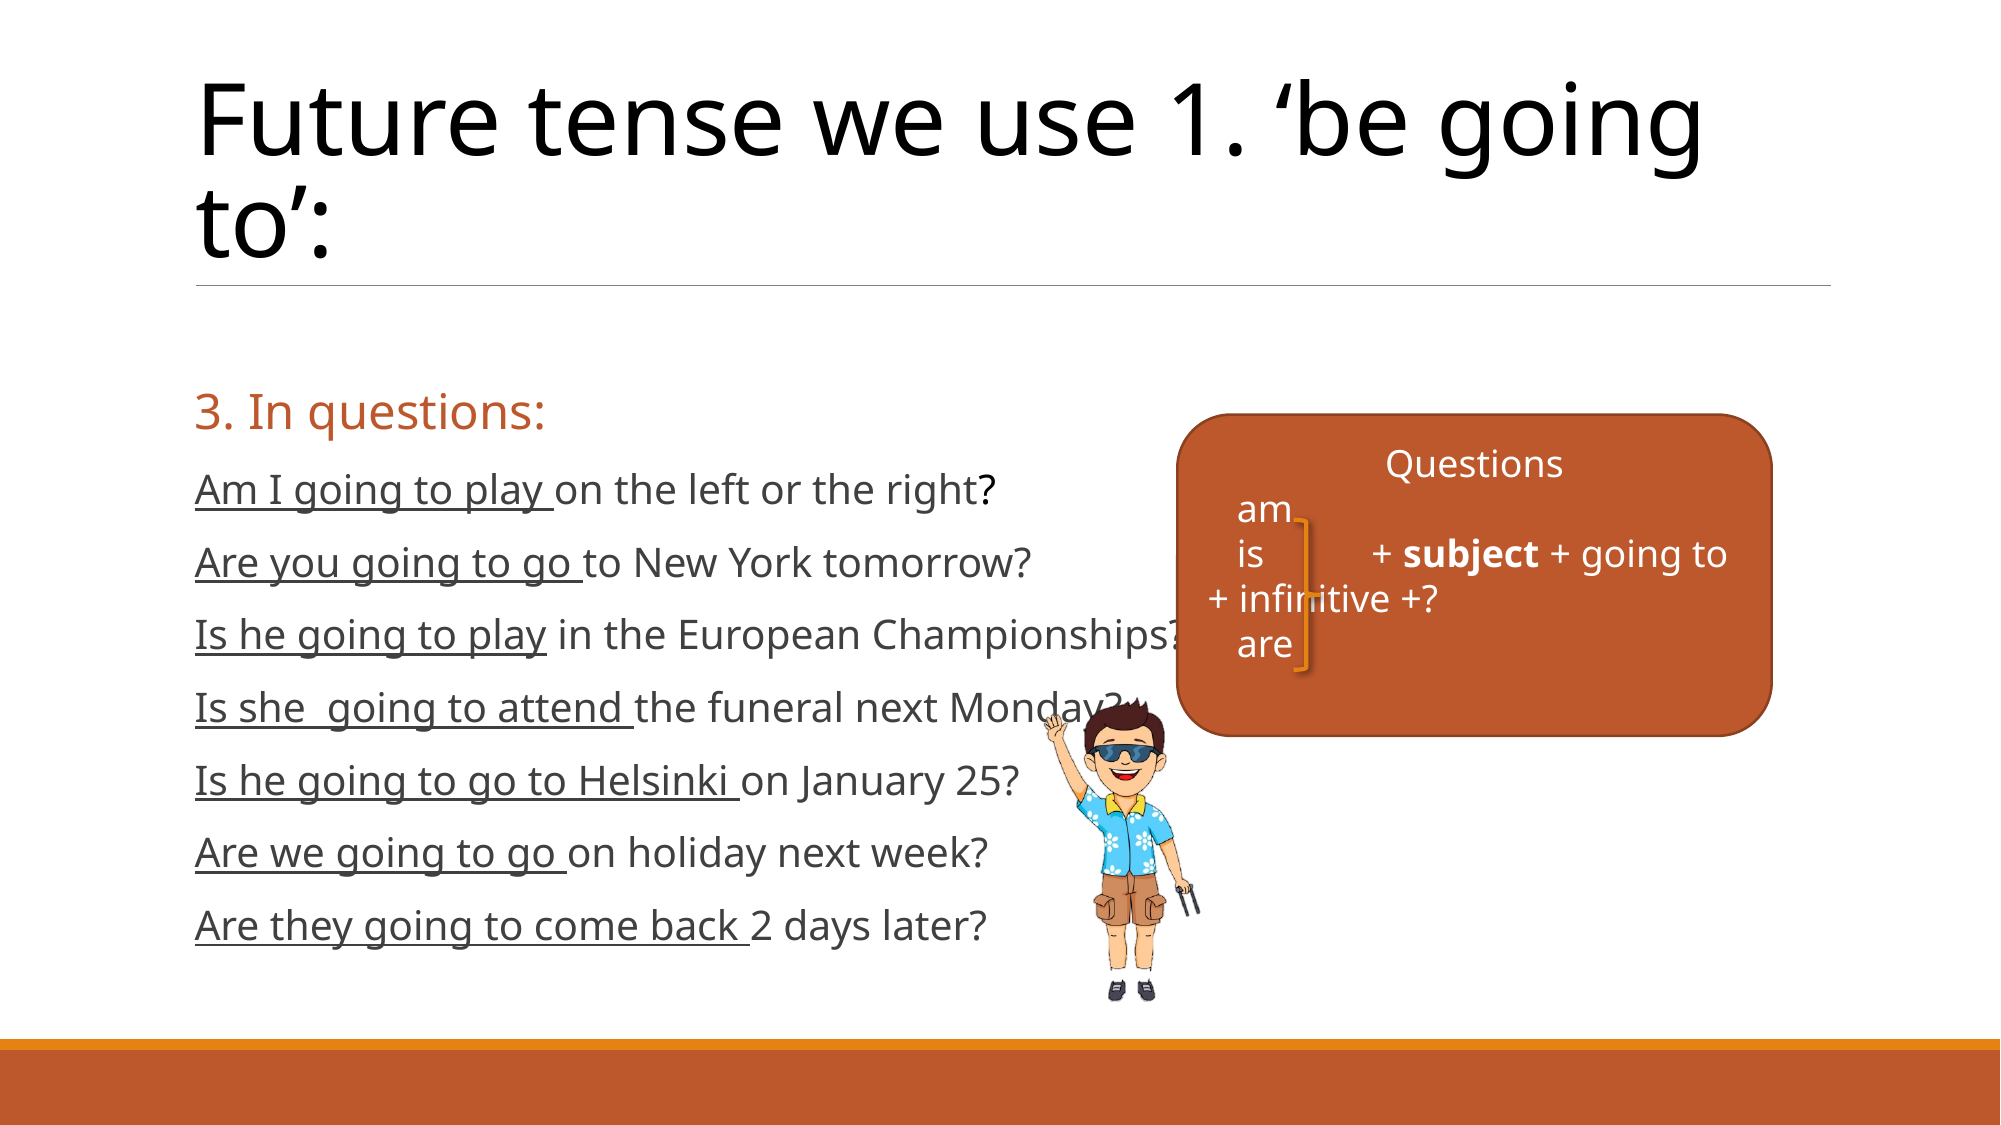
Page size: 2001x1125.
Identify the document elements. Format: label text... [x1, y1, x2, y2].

text_box [1293, 517, 1322, 672]
text_box Questions am is + subject + going to + infinitive +? are [1175, 413, 1773, 738]
picture [1004, 687, 1295, 1009]
title Future tense we use 1. ‘be going to’: [180, 47, 1830, 285]
list 3. In questions: Am I going to play on the left or the right? Are you going to go to New York tomorrow? Is he going to play in the European Championships? Is she going to attend the funeral next Monday? Is he going to go to Helsinki on January 25? Are we going to go on holiday next week? Are they going to come back 2 days later? [180, 302, 1830, 963]
